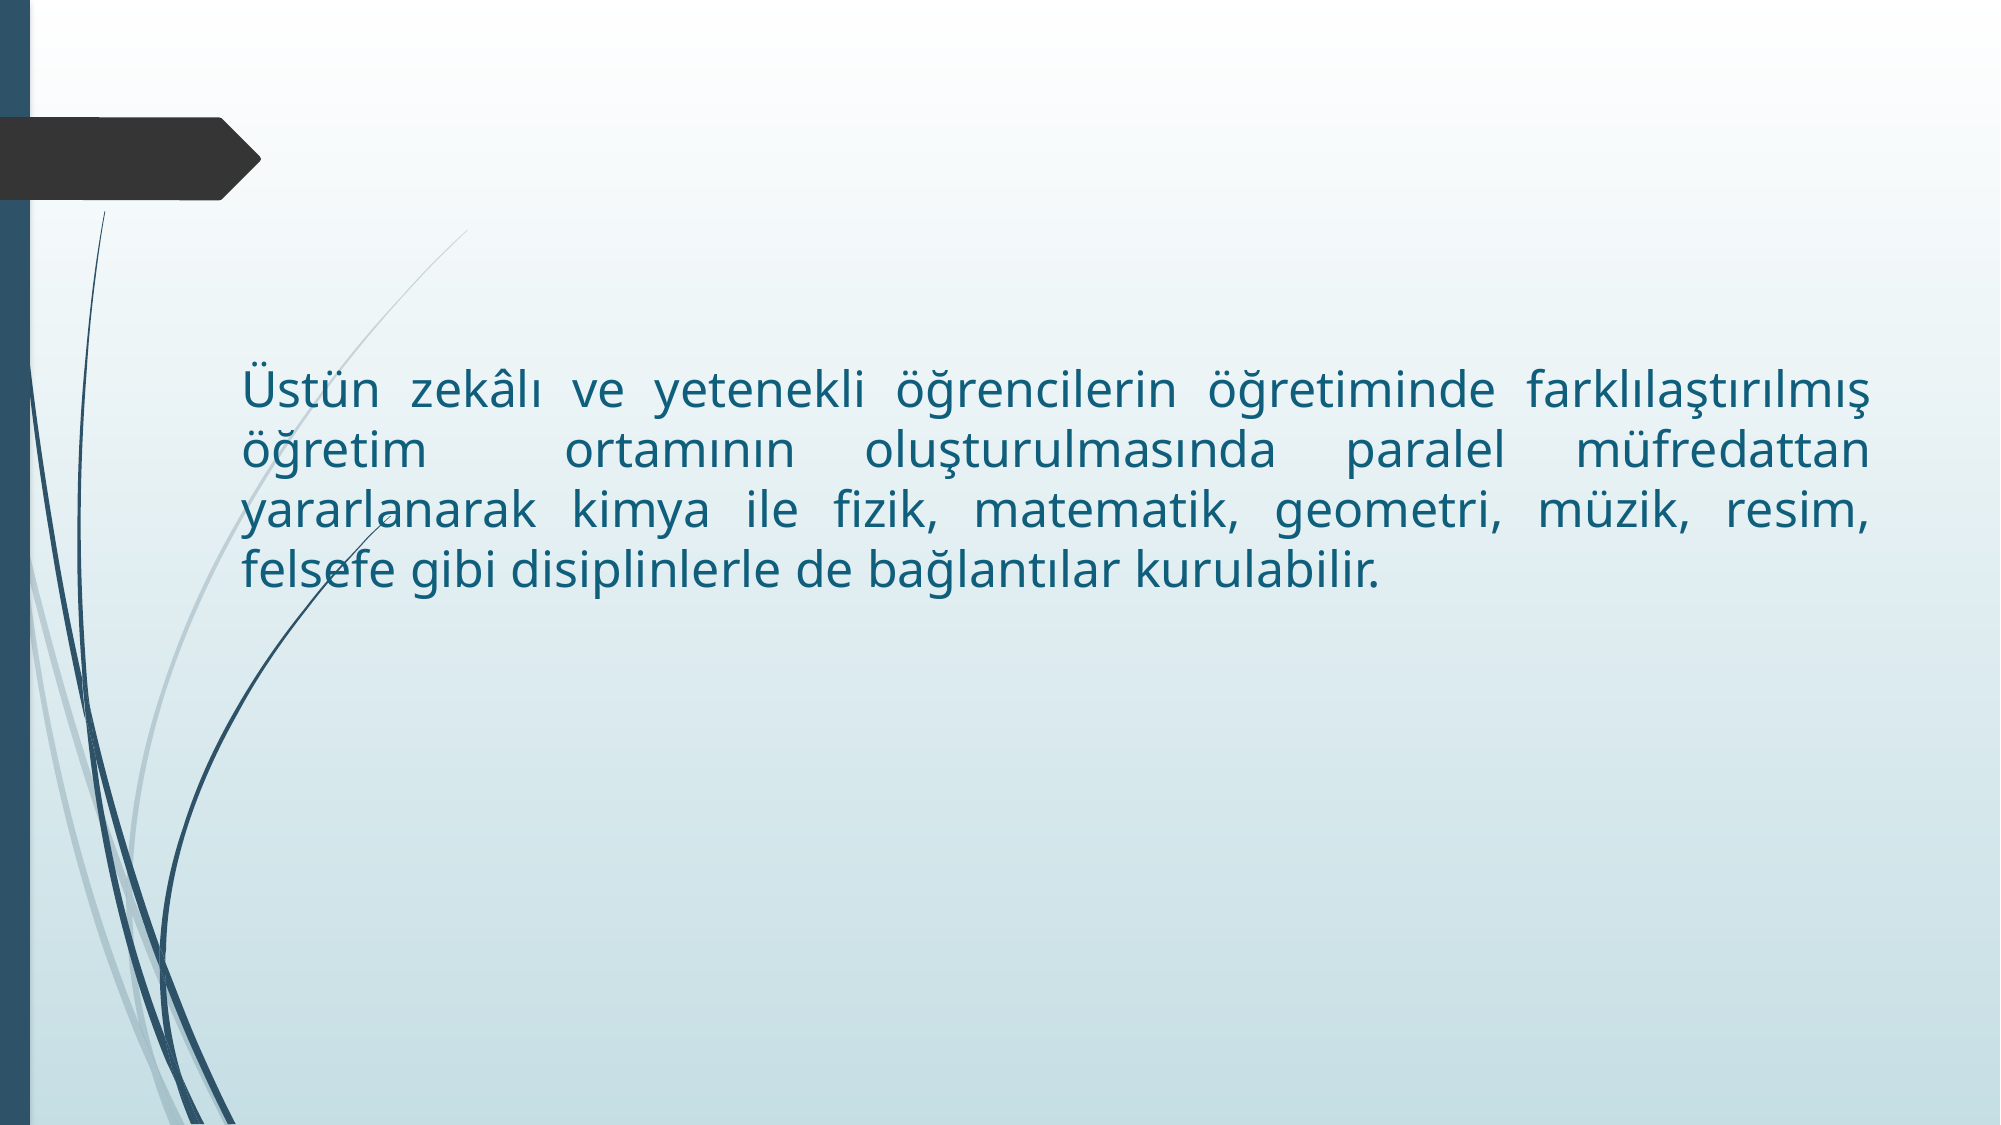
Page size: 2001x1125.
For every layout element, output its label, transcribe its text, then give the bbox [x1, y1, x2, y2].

list Üstün zekâlı ve yetenekli öğrencilerin öğretiminde farklılaştırılmış öğretim ortamının oluşturulmasında paralel müfredattan yararlanarak kimya ile fizik, matematik, geometri, müzik, resim, felsefe gibi disiplinlerle de bağlantılar kurulabilir. [226, 350, 1888, 970]
